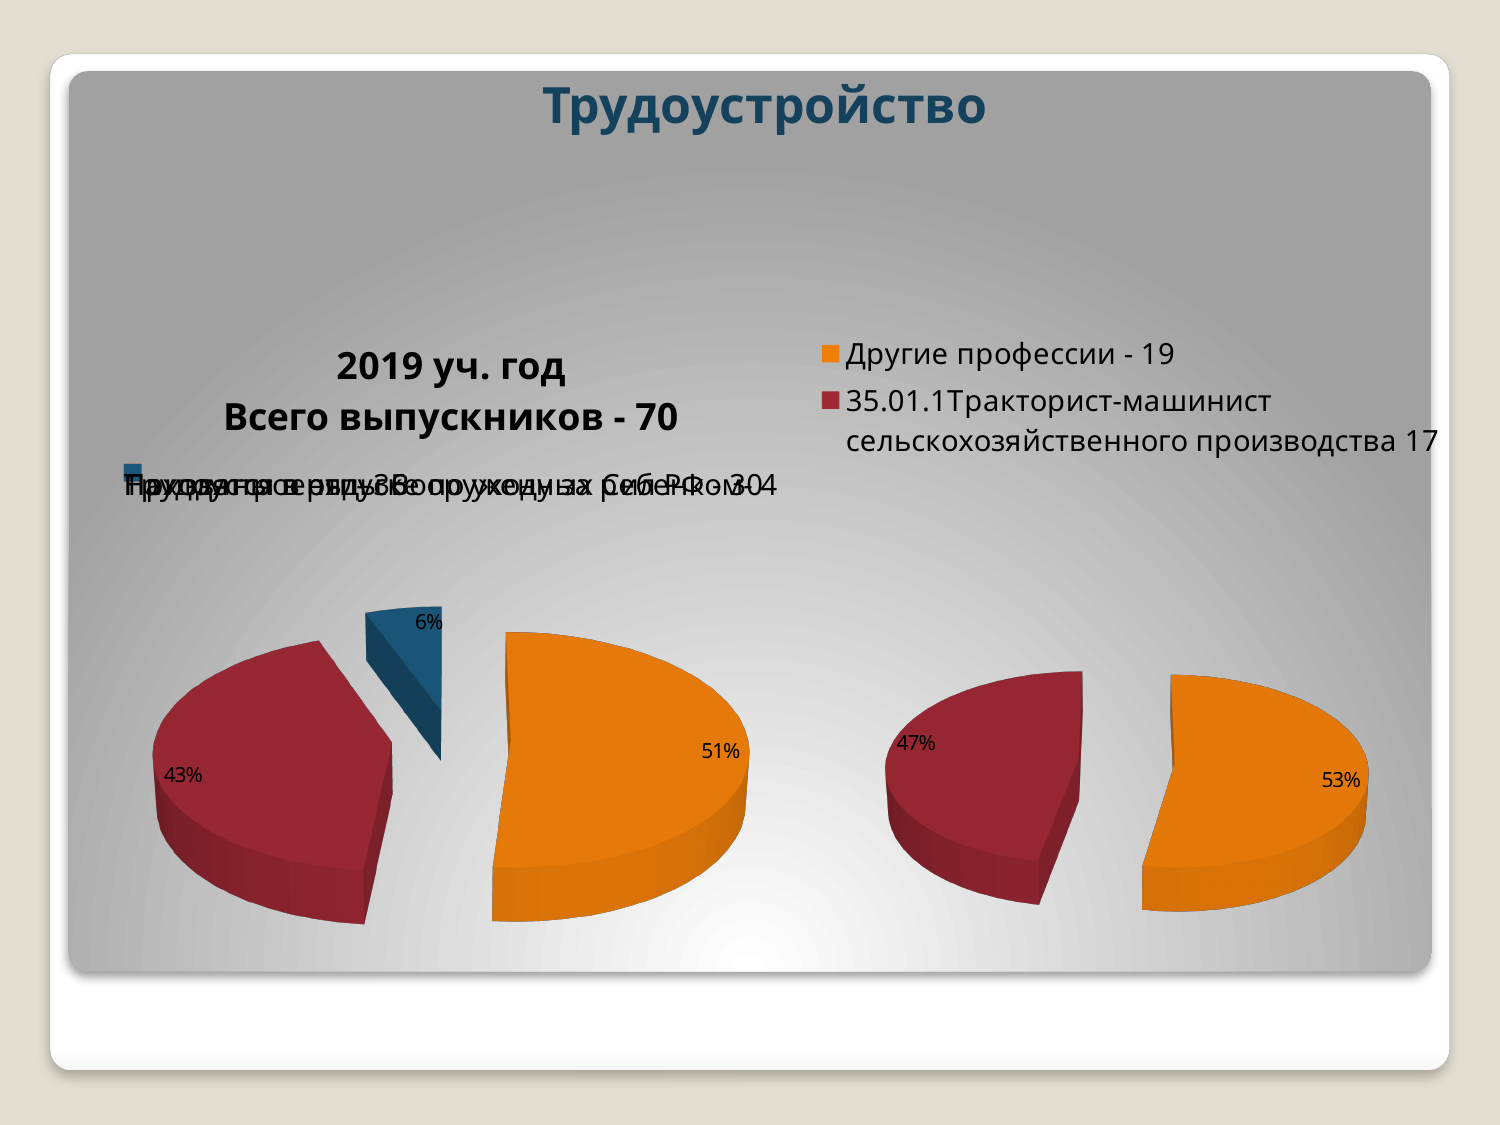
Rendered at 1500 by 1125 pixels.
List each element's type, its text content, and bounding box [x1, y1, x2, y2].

chart [105, 304, 1466, 1067]
title Трудоустройство [93, 35, 1437, 141]
